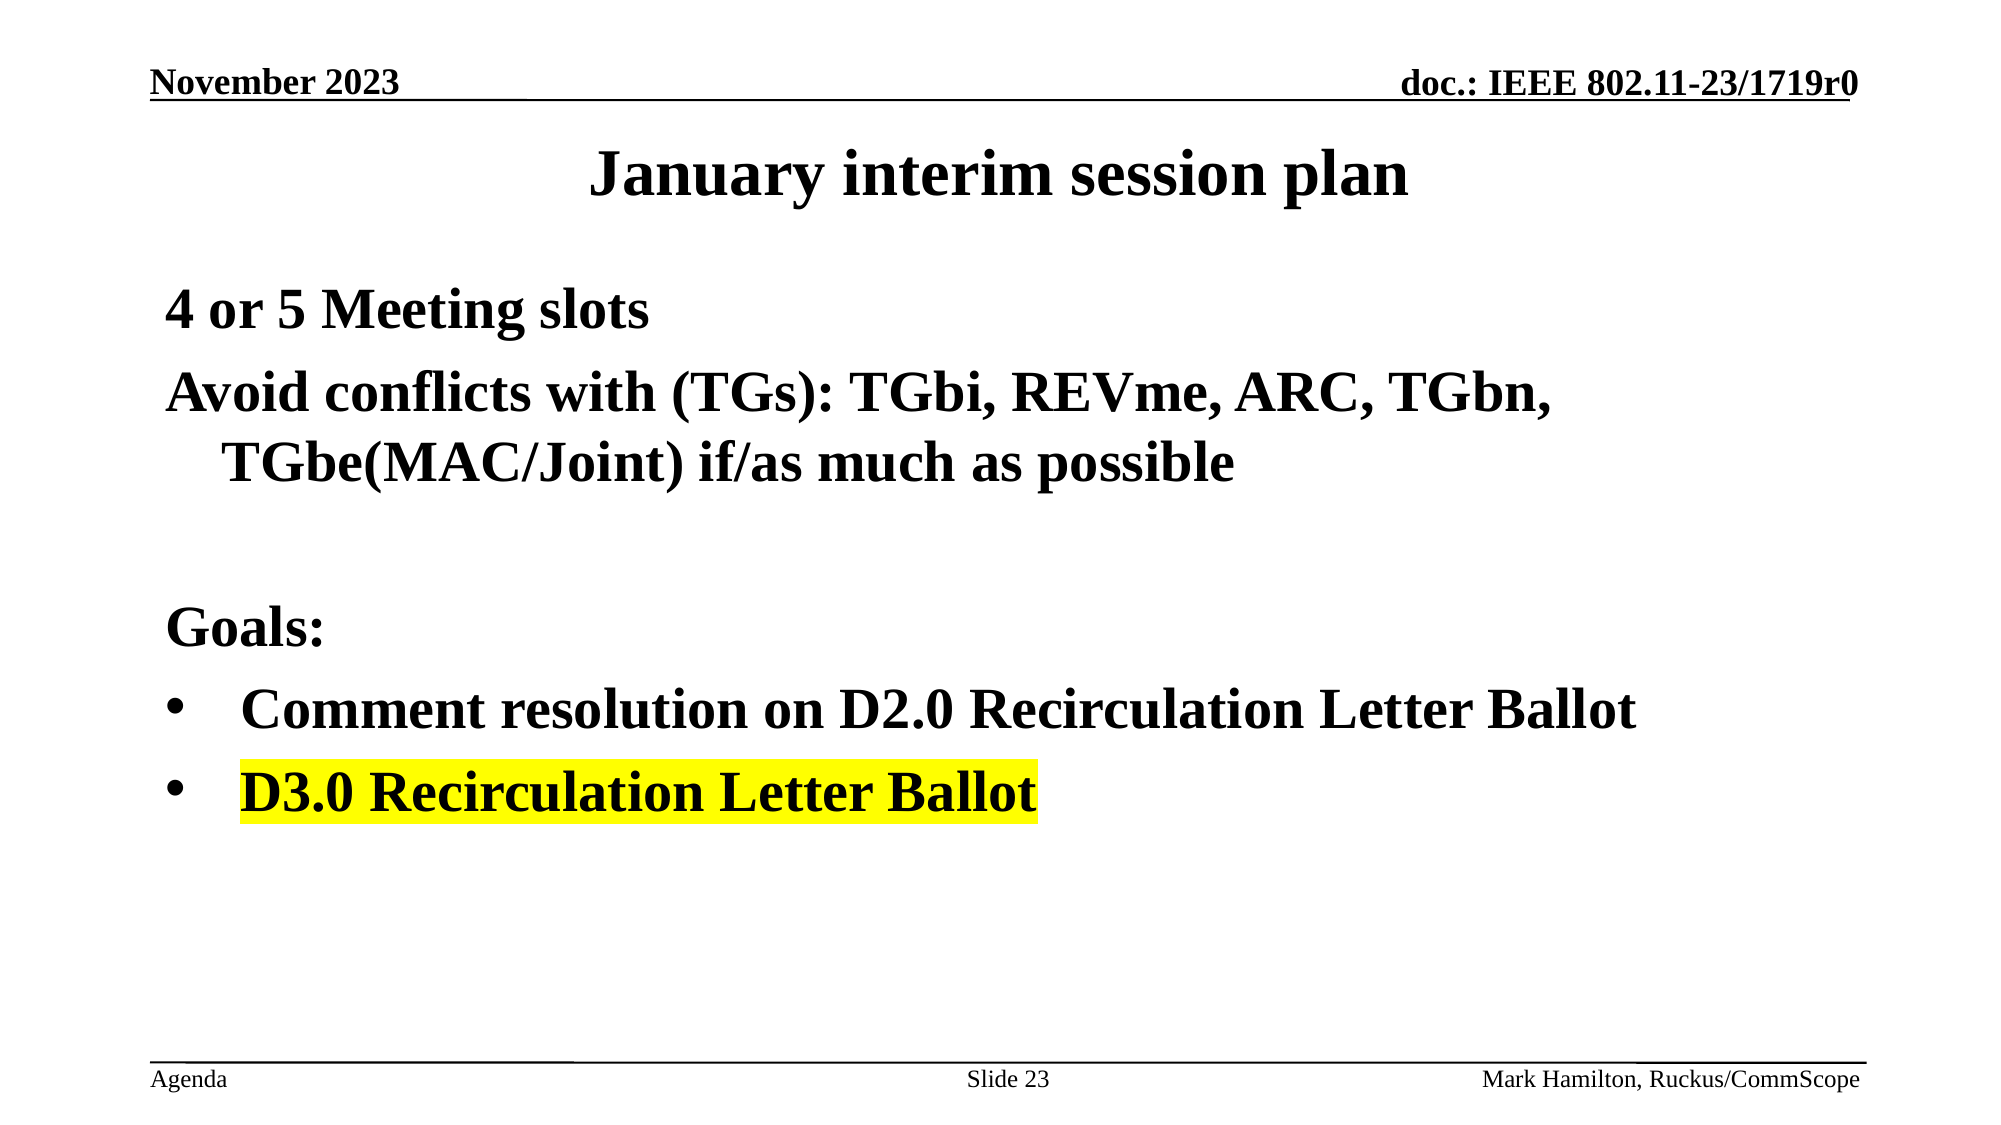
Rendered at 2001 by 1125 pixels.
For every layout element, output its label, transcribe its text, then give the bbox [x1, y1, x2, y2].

title January interim session plan [149, 112, 1850, 226]
list 4 or 5 Meeting slots Avoid conflicts with (TGs): TGbi, REVme, ARC, TGbn, TGbe(MAC/Joint) if/as much as possible Goals: Comment resolution on D2.0 Recirculation Letter Ballot D3.0 Recirculation Letter Ballot [149, 262, 1850, 938]
slide_number Slide 23 [950, 1061, 1067, 1123]
